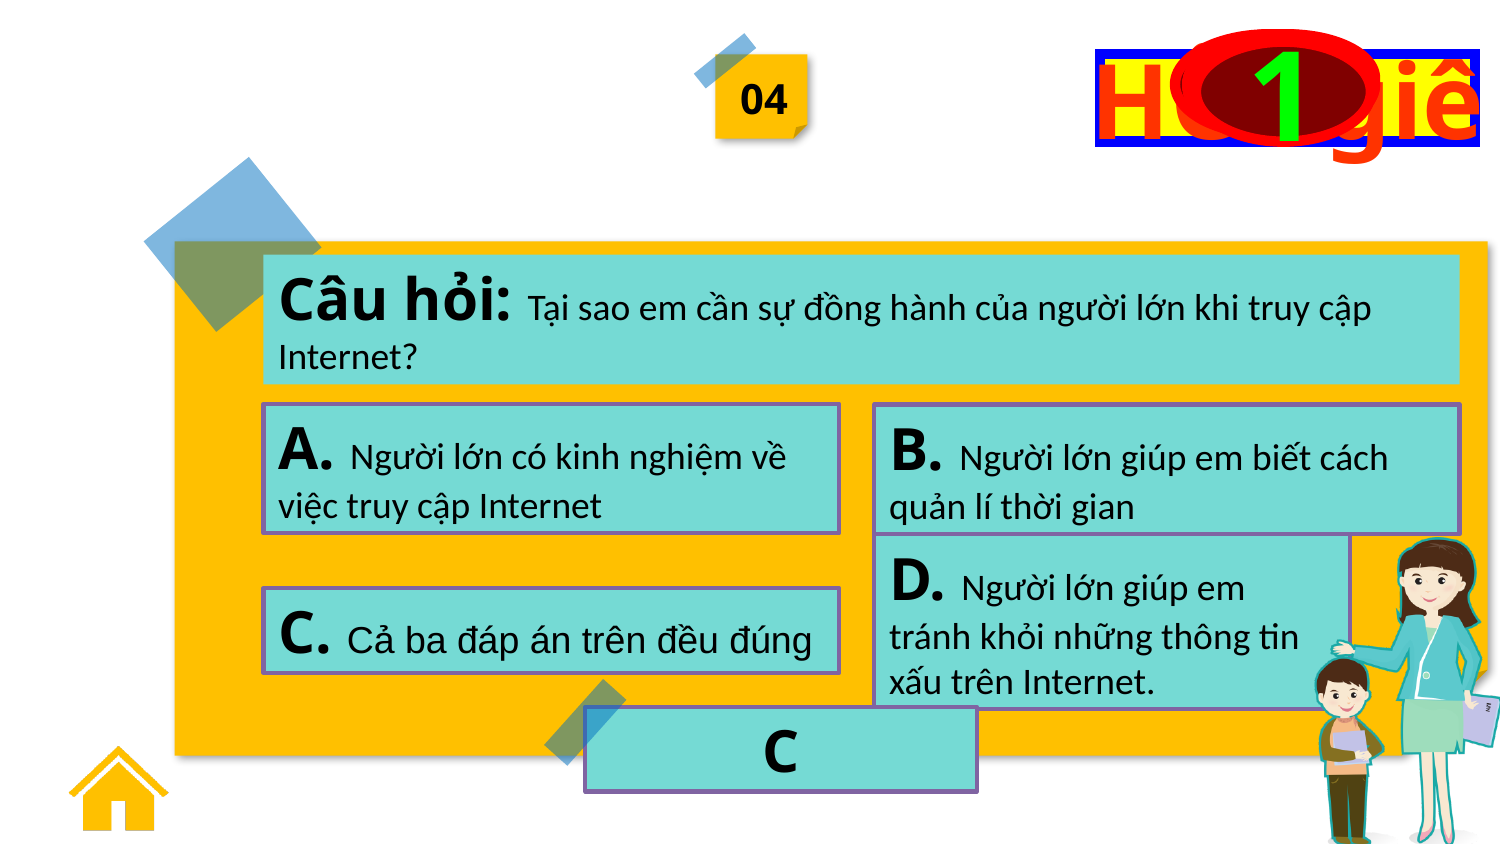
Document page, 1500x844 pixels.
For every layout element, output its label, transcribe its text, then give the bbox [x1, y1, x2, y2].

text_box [164, 186, 1488, 756]
text_box 6 [1188, 34, 1351, 77]
text_box 1 [1195, 41, 1371, 142]
text_box 3 [1306, 35, 1375, 77]
text_box HÕt giê [1298, 54, 1475, 142]
picture [1309, 537, 1500, 844]
text_box 8 [1175, 35, 1252, 127]
text_box HÕt giê [1099, 54, 1269, 142]
text_box 10 [1187, 37, 1334, 125]
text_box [569, 677, 978, 793]
text_box 2 [1298, 35, 1375, 101]
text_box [692, 51, 808, 139]
picture [61, 731, 175, 844]
